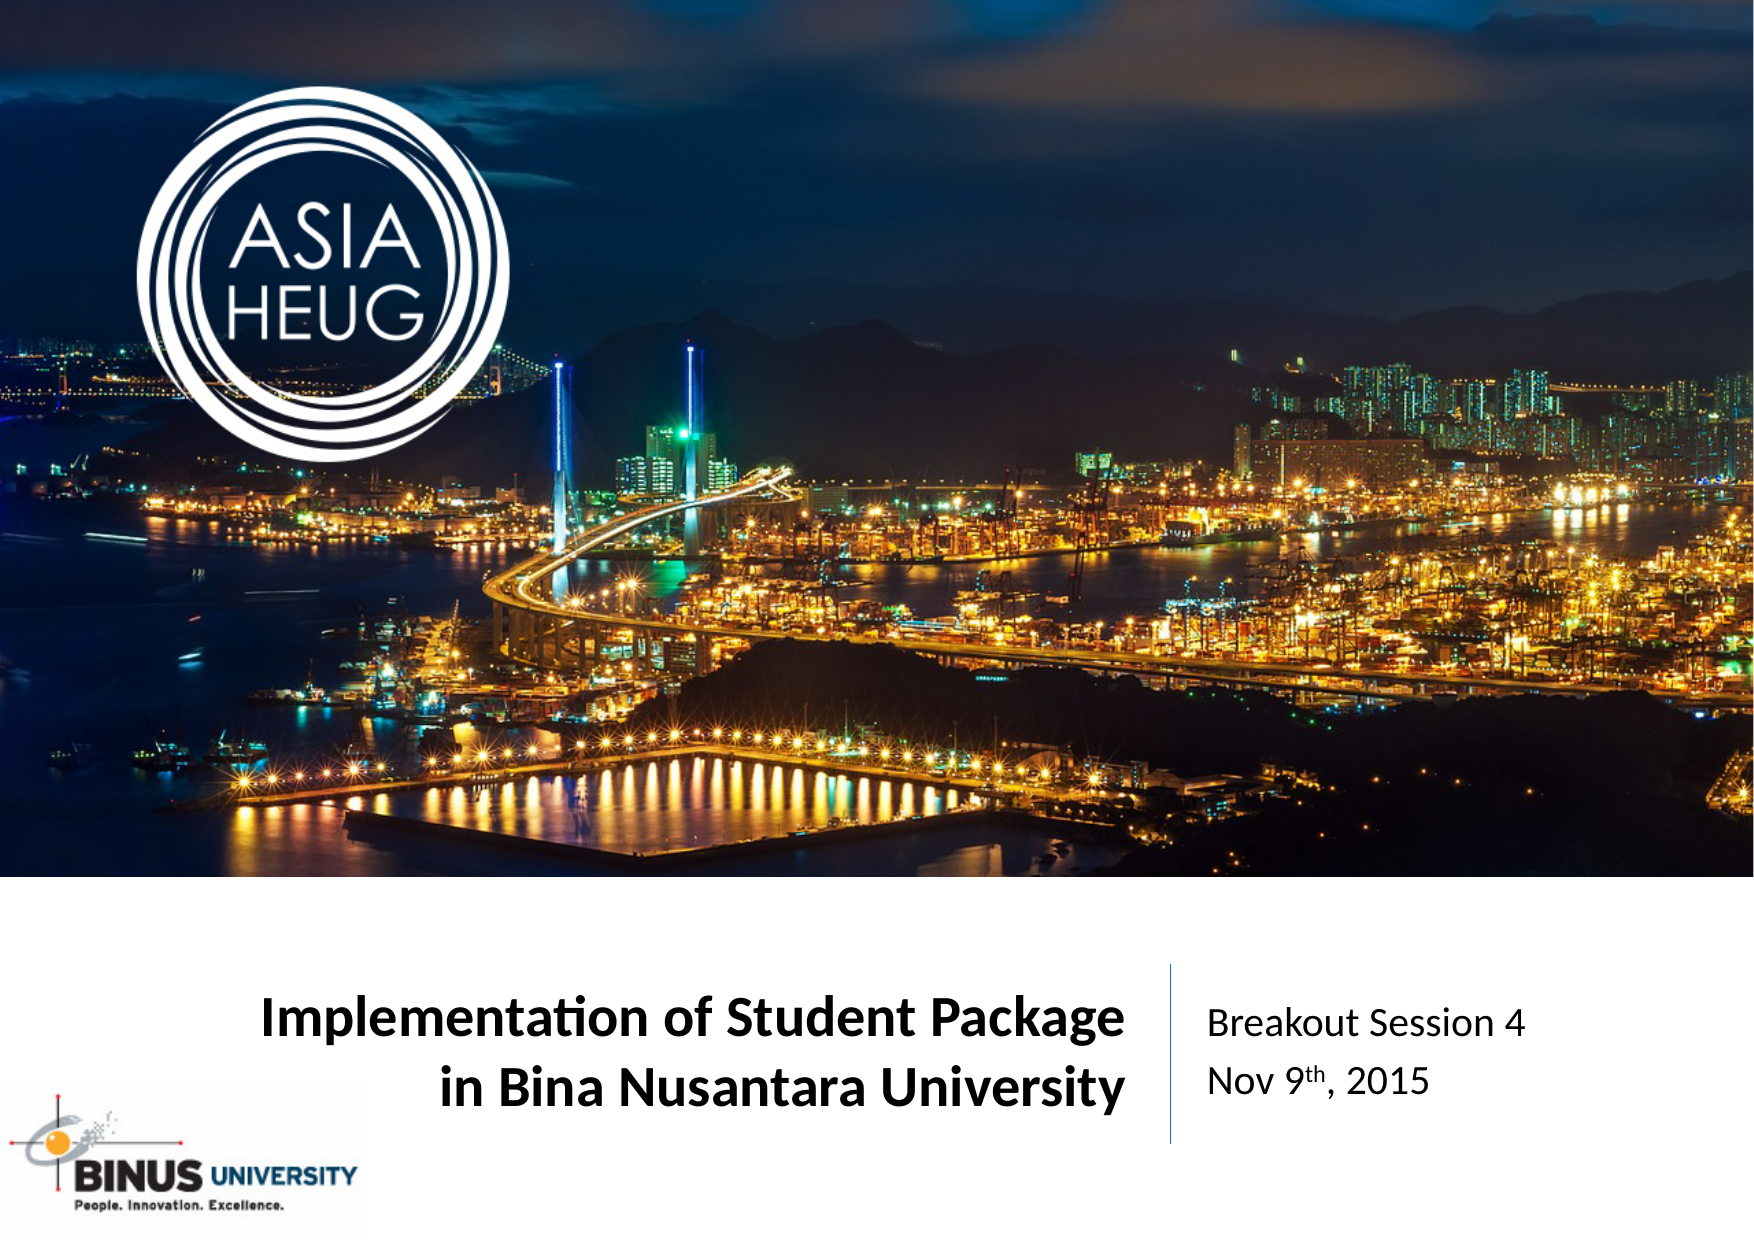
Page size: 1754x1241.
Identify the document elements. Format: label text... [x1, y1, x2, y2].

picture [0, 1081, 368, 1237]
list Breakout Session 4 Nov 9th, 2015 [1189, 985, 1584, 1128]
title Implementation of Student Package in Bina Nusantara University [186, 985, 1144, 1128]
picture [0, 0, 1754, 878]
